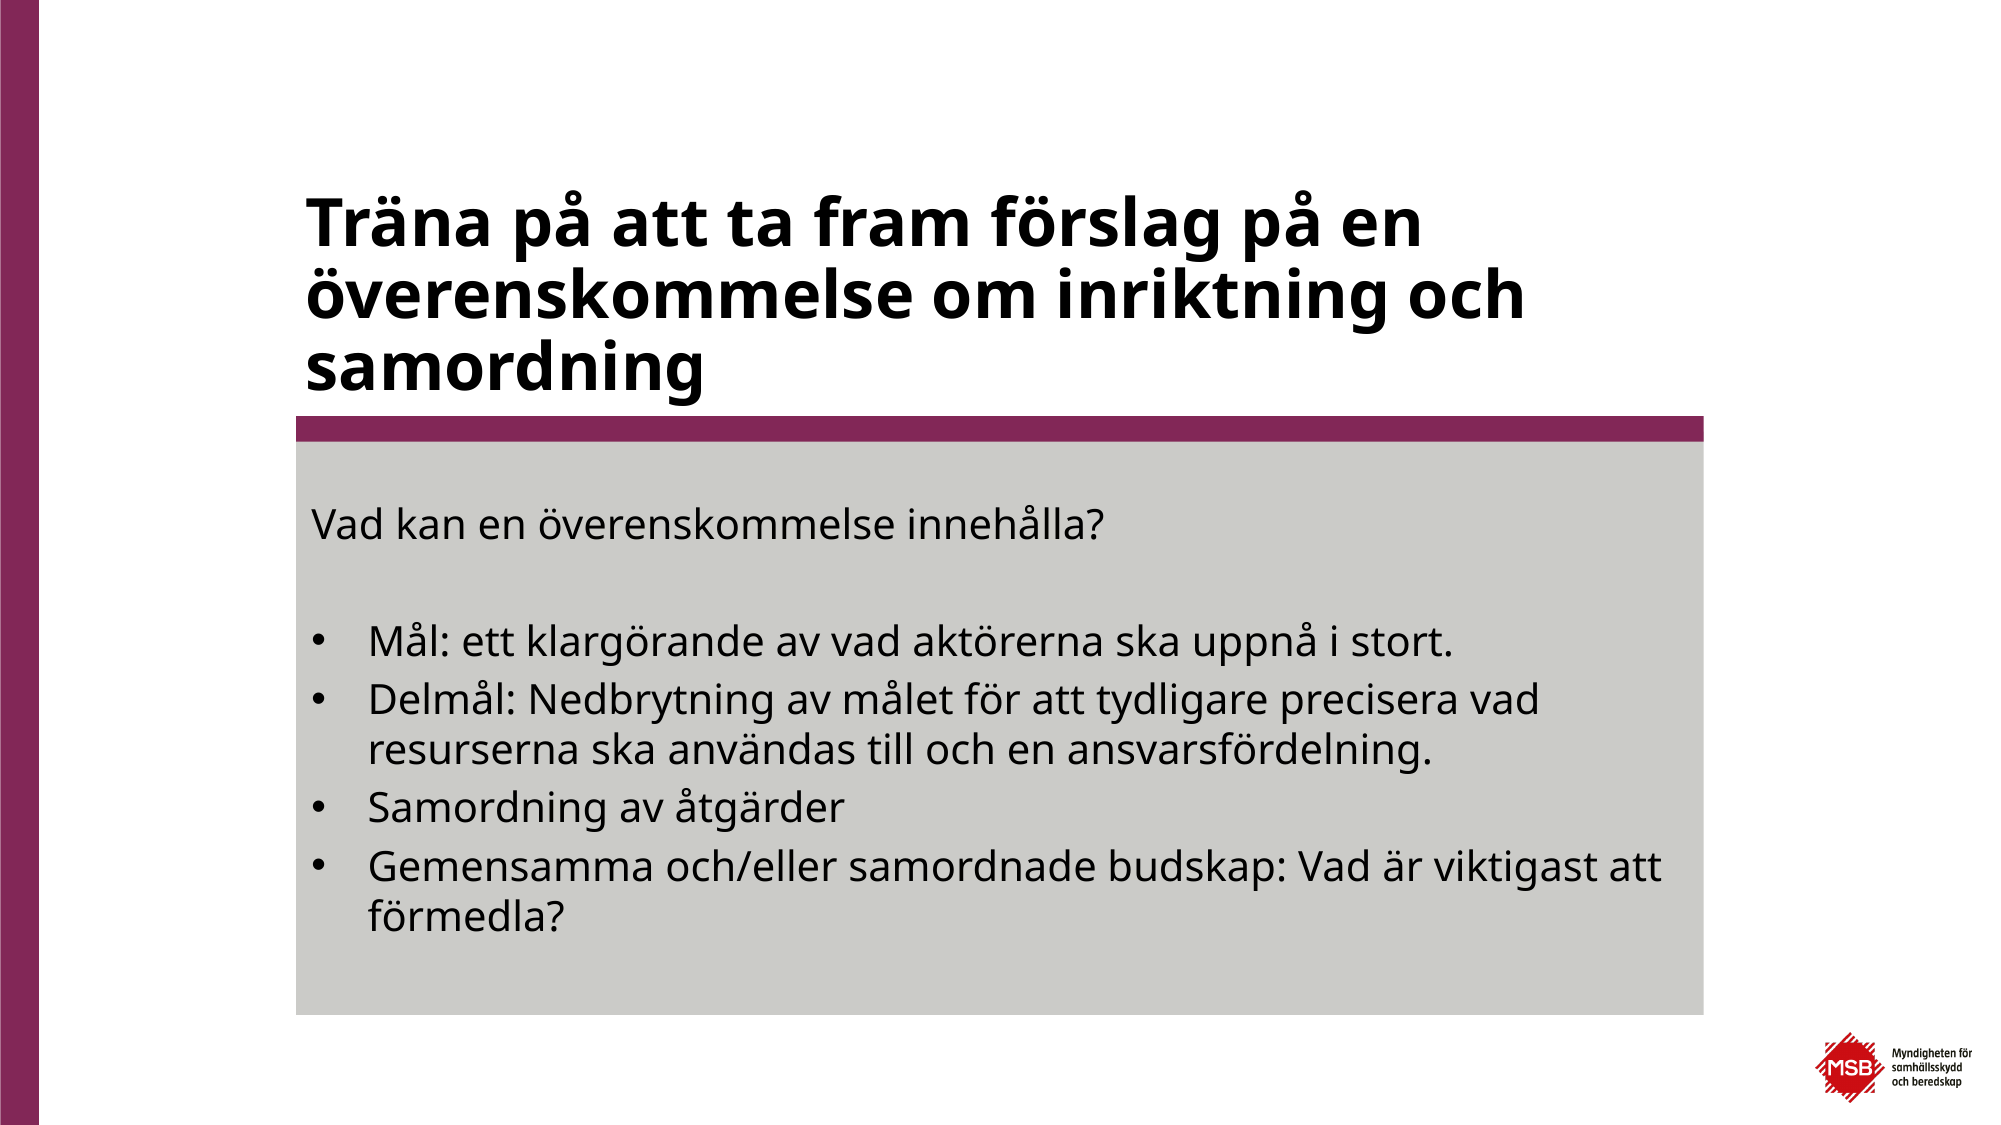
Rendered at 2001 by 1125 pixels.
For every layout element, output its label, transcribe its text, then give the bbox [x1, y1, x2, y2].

text_box Vad kan en överenskommelse innehålla? Mål: ett klargörande av vad aktörerna ska uppnå i stort. Delmål: Nedbrytning av målet för att tydligare precisera vad resurserna ska användas till och en ansvarsfördelning. Samordning av åtgärder Gemensamma och/eller samordnade budskap: Vad är viktigast att förmedla? [296, 443, 1704, 1015]
text_box [295, 415, 1705, 443]
title Träna på att ta fram förslag på en överenskommelse om inriktning och samordning [290, 181, 1699, 341]
picture [1815, 1032, 1972, 1103]
